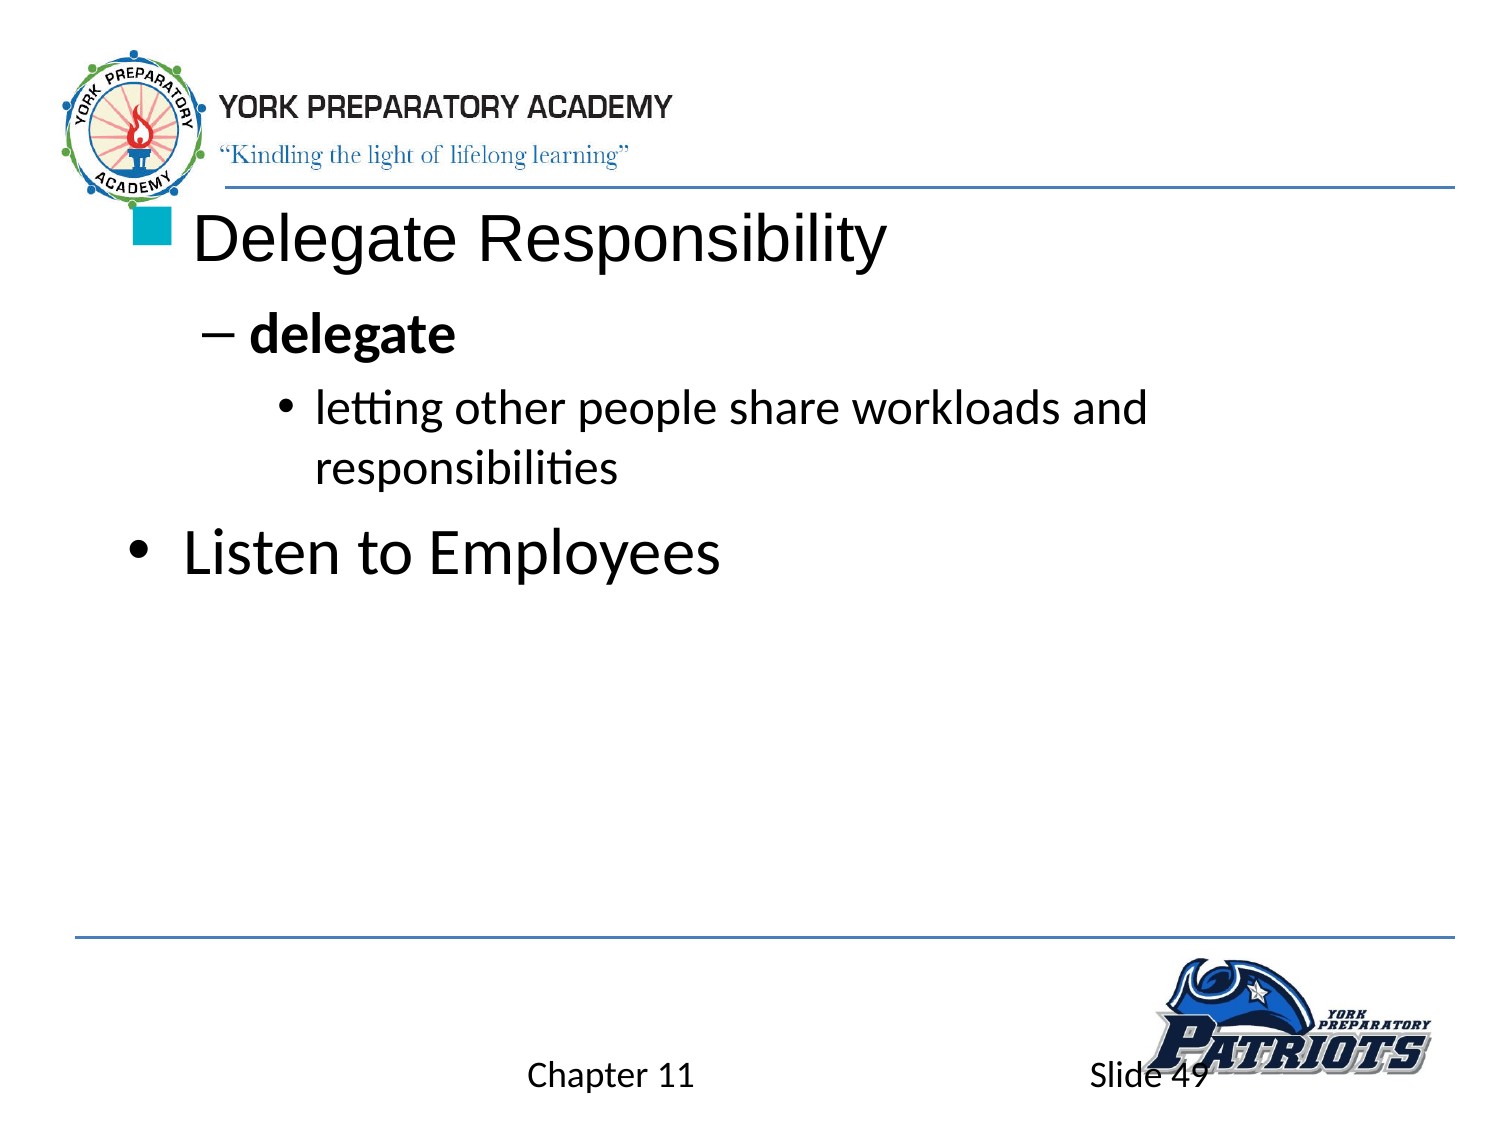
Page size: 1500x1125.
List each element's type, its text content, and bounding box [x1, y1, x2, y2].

footer Chapter 11 [512, 1042, 988, 1103]
picture [37, 24, 707, 216]
list delegate letting other people share workloads and responsibilities Listen to Employees [112, 287, 1450, 925]
picture [1137, 958, 1432, 1088]
slide_number Slide 49 [1074, 1042, 1425, 1103]
text_box Delegate Responsibility [112, 187, 1388, 325]
